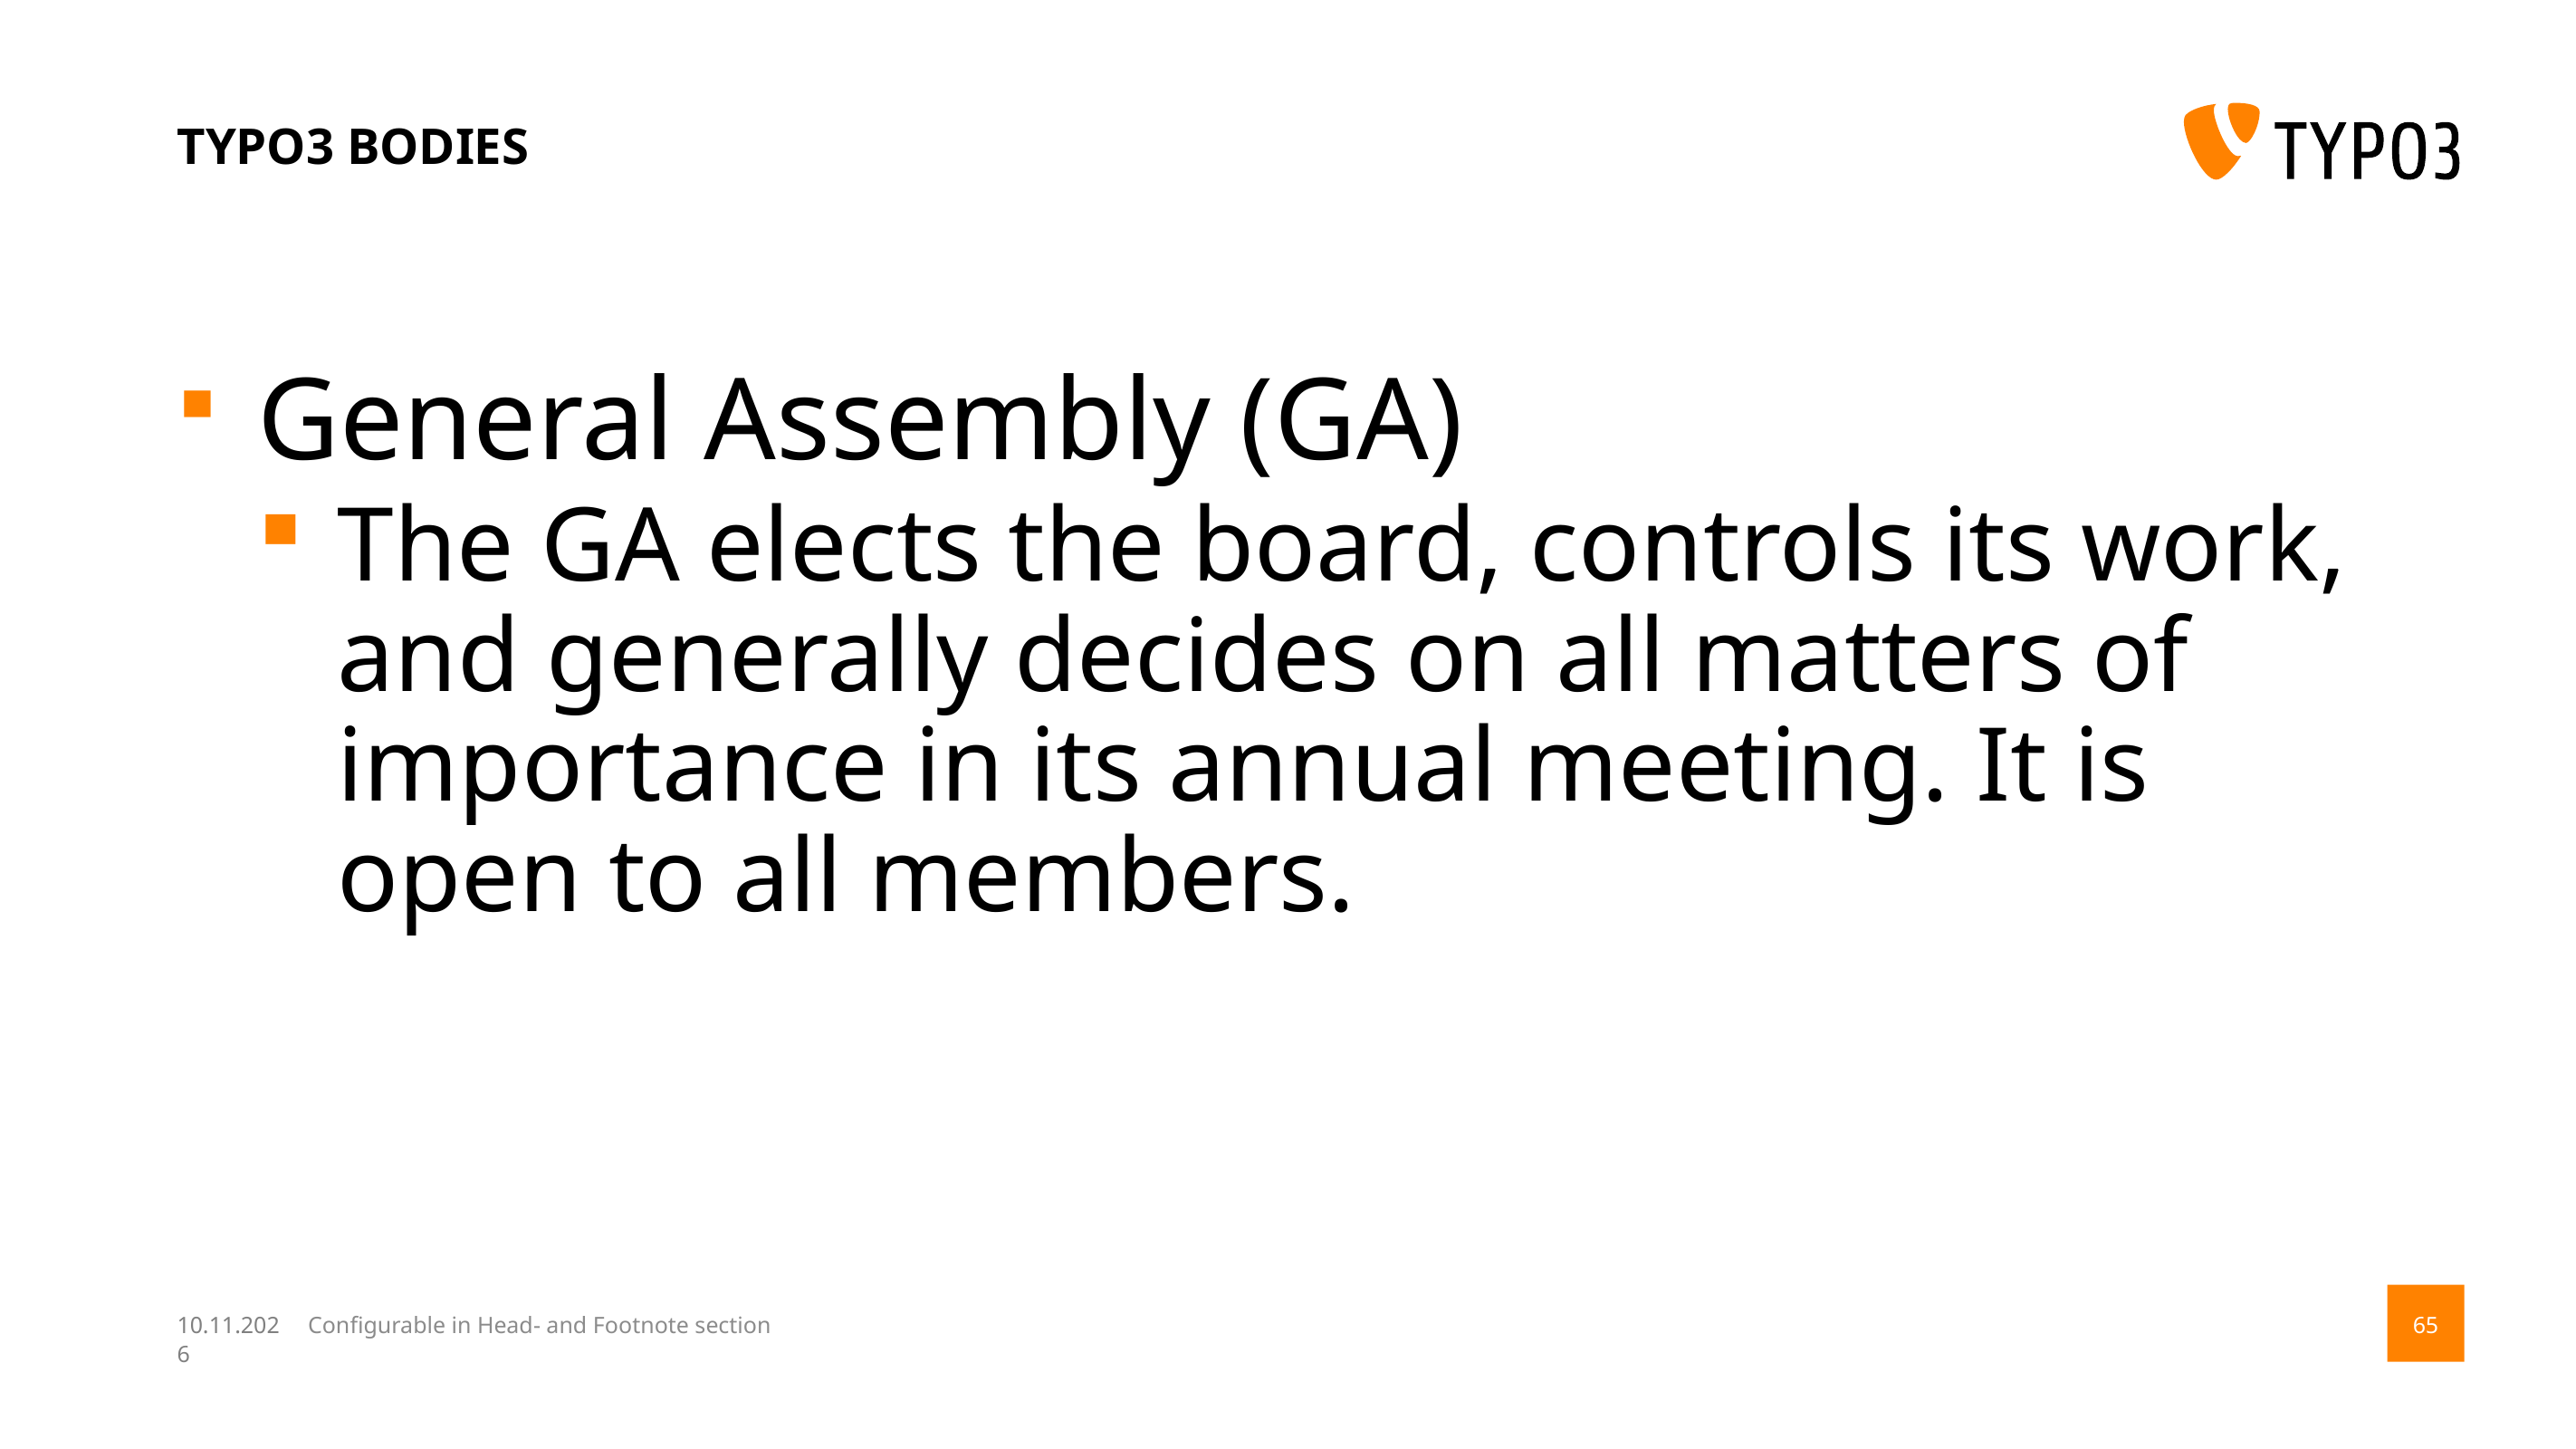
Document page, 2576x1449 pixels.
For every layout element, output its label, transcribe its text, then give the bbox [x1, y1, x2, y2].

title TYPO3 bodies [177, 121, 2026, 176]
footer Configurable in Head- and Footnote section [308, 1284, 1288, 1362]
slide_number 65 [2387, 1284, 2465, 1362]
list General Assembly (GA) The GA elects the board, controls its work, and generally decides on all matters of importance in its annual meeting. It is open to all members. [177, 267, 2399, 1169]
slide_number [177, 1284, 287, 1362]
